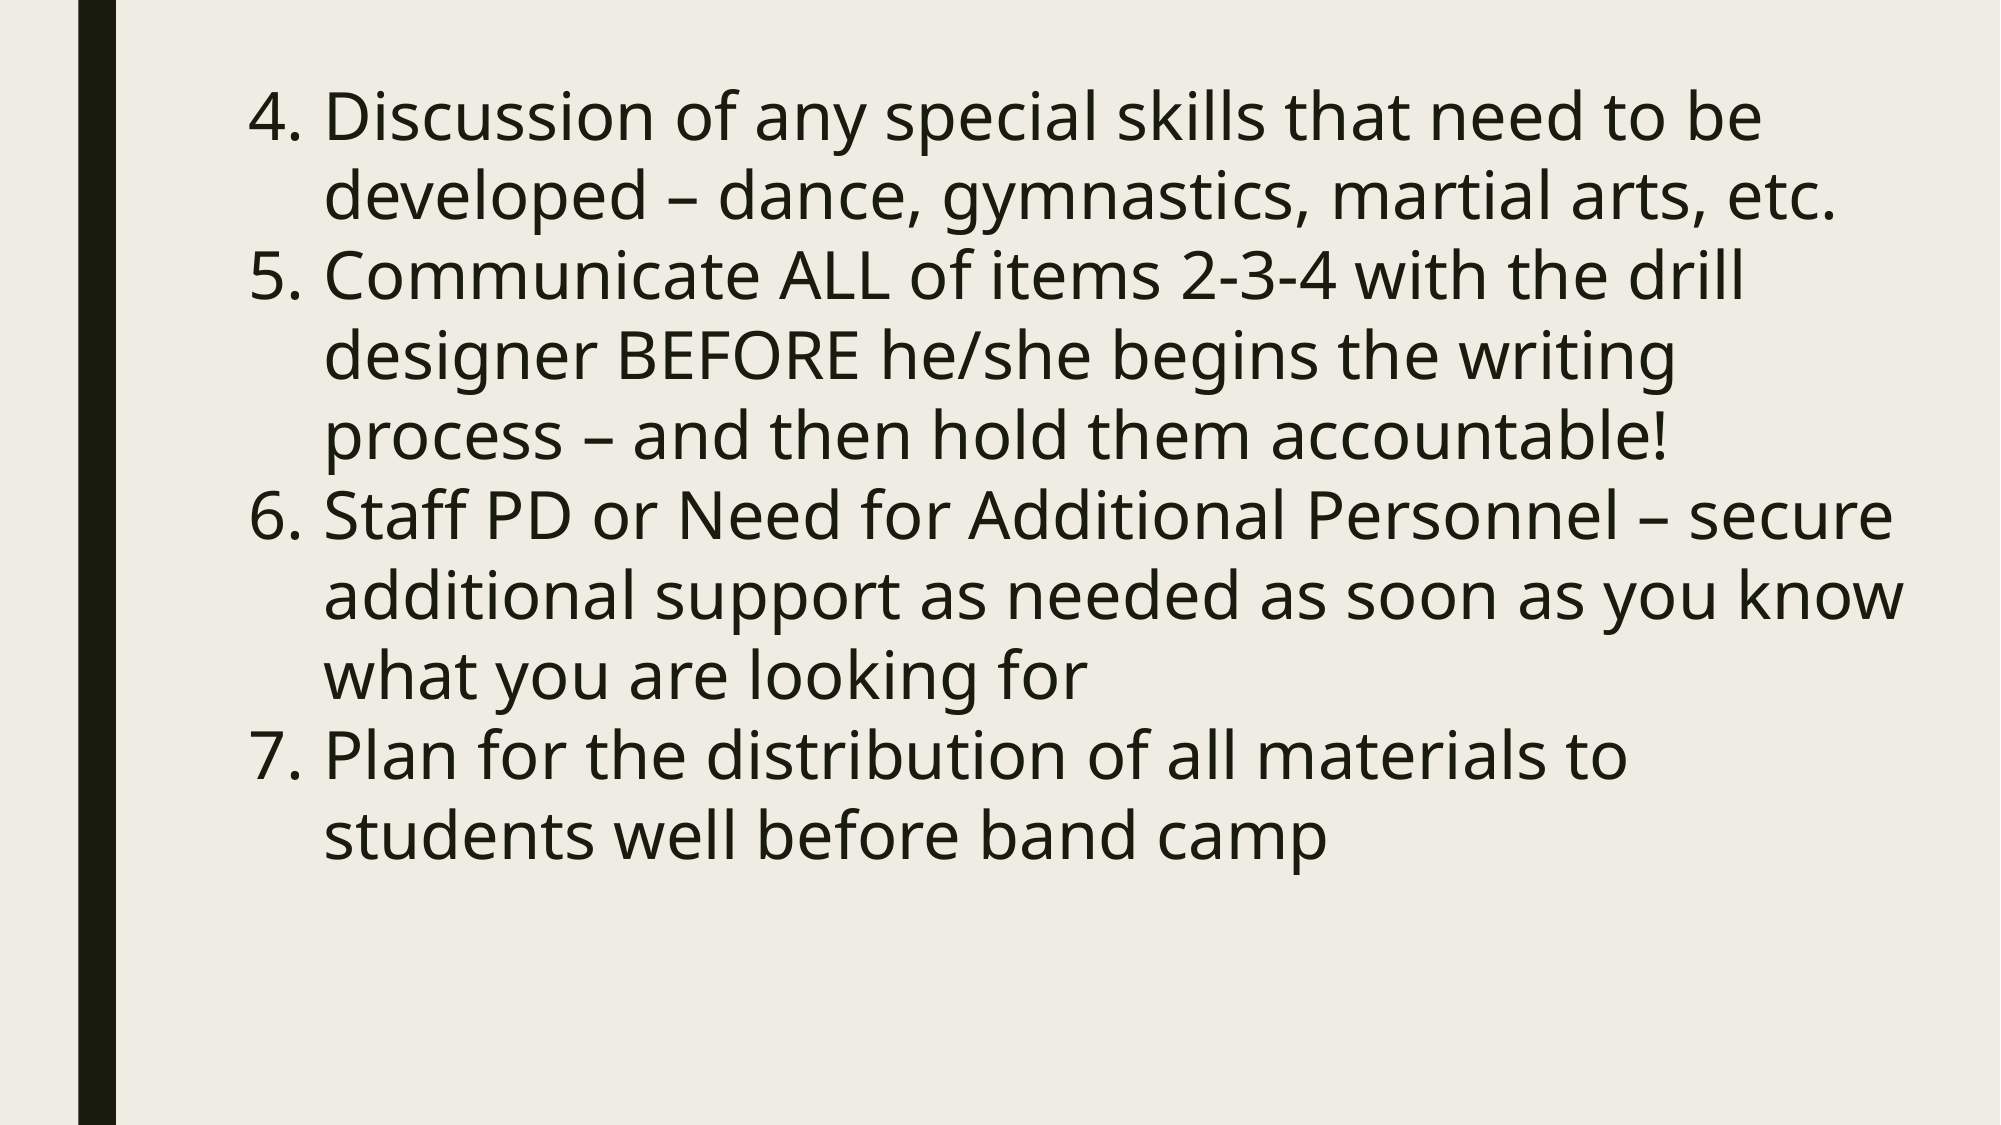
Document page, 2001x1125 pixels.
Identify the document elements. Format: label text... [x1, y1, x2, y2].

list Discussion of any special skills that need to be developed – dance, gymnastics, martial arts, etc. Communicate ALL of items 2-3-4 with the drill designer BEFORE he/she begins the writing process – and then hold them accountable! Staff PD or Need for Additional Personnel – secure additional support as needed as soon as you know what you are looking for Plan for the distribution of all materials to students well before band camp [233, 65, 1925, 1054]
